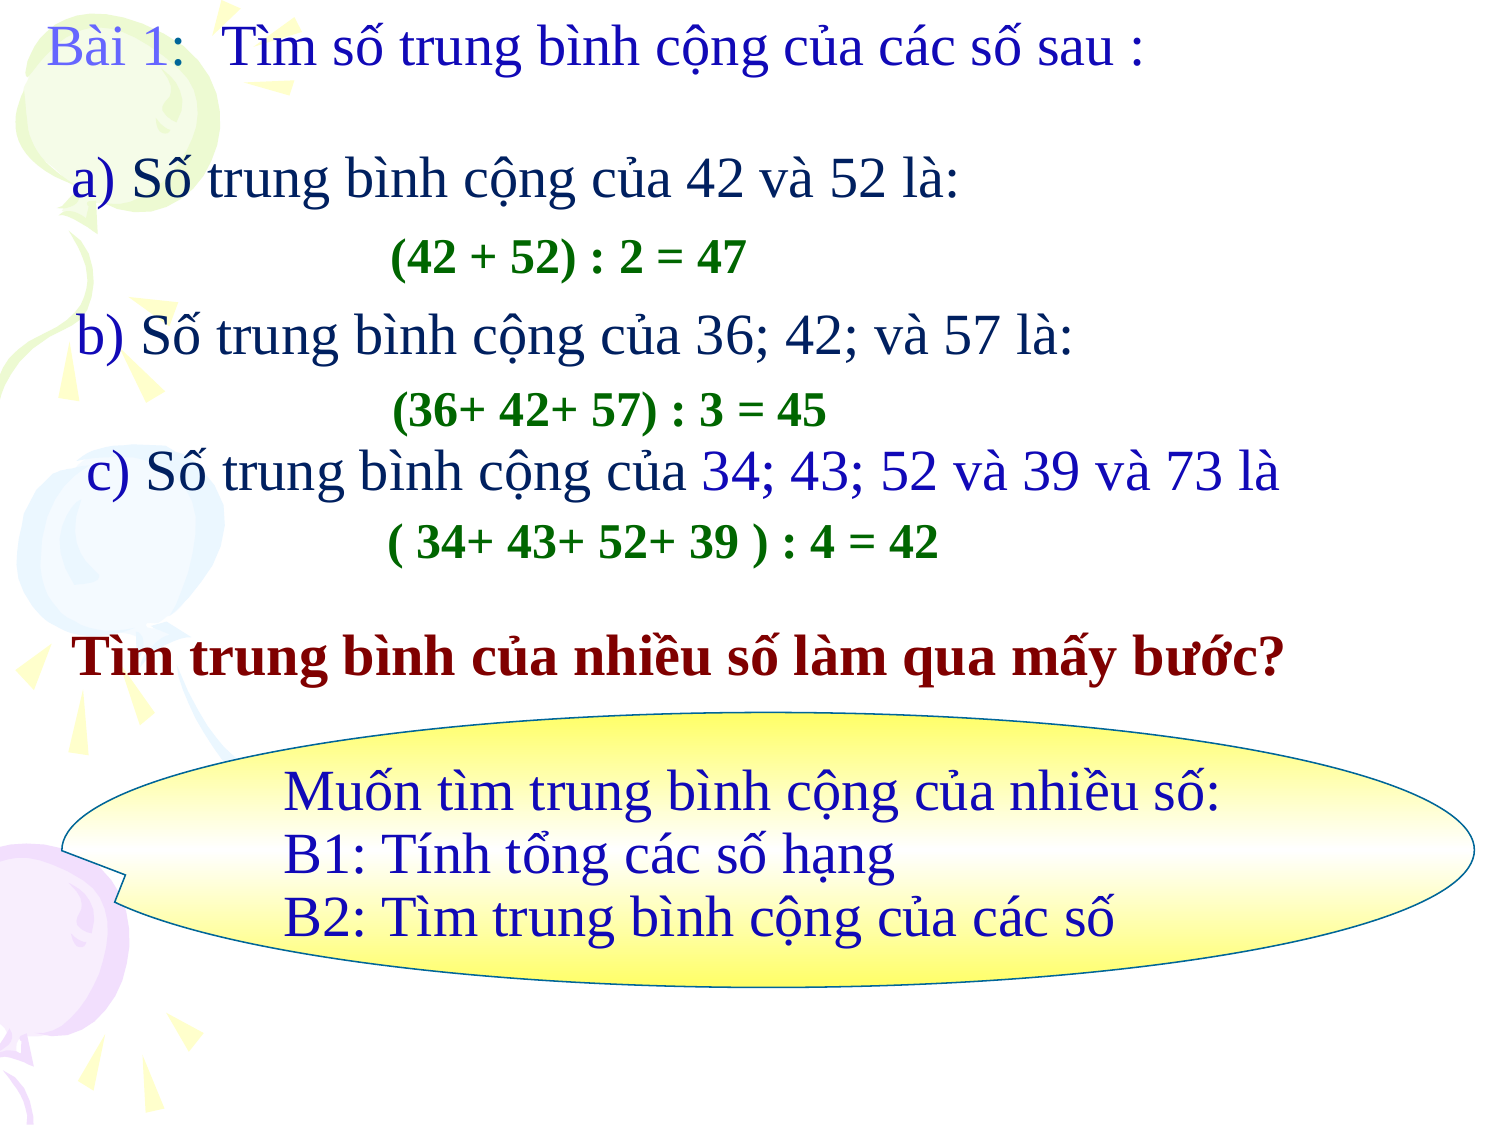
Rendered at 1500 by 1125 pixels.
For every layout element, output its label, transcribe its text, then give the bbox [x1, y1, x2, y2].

text_box (42 + 52) : 2 = 47 [325, 217, 813, 288]
text_box c) Số trung bình cộng của 34; 43; 52 và 39 và 73 là [71, 424, 1296, 510]
text_box Tìm trung bình của nhiều số làm qua mấy bước? [56, 609, 1407, 794]
text_box Muốn tìm trung bình cộng của nhiều số: B1: Tính tổng các số hạng B2: Tìm trung bình cộng của các số [61, 712, 1475, 988]
text_box a) Số trung bình cộng của 42 và 52 là: [56, 132, 981, 217]
text_box b) Số trung bình cộng của 36; 42; và 57 là: [61, 288, 1136, 374]
text_box Bài 1: [31, 0, 219, 85]
text_box Tìm số trung bình cộng của các số sau : [219, 0, 1207, 85]
text_box (36+ 42+ 57) : 3 = 45 [377, 374, 970, 424]
text_box ( 34+ 43+ 52+ 39 ) : 4 = 42 [372, 510, 1086, 576]
